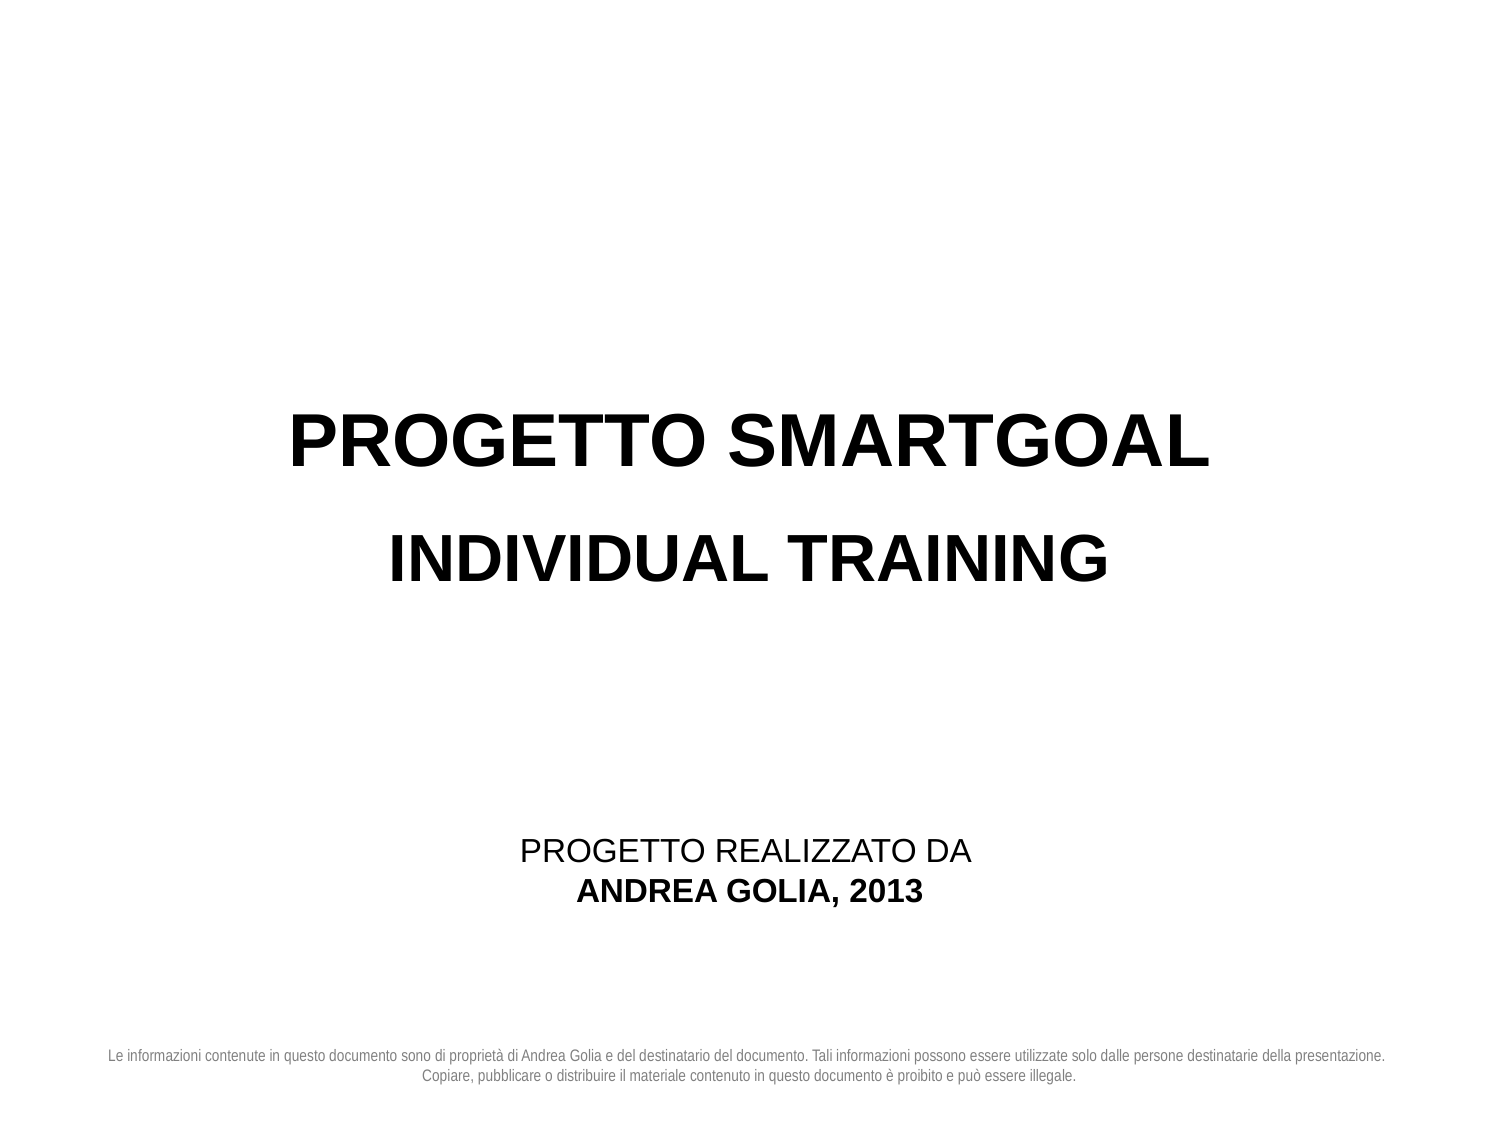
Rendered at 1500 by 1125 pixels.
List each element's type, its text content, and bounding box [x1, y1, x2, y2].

text_box PROGETTO REALIZZATO DA ANDREA GOLIA, 2013 [141, 822, 1359, 917]
text_box PROGETTO SMARTGOAL INDIVIDUAL TRAINING [93, 384, 1407, 603]
text_box Le informazioni contenute in questo documento sono di proprietà di Andrea Golia e del destinatario del documento. Tali informazioni possono essere utilizzate solo dalle persone destinatarie della presentazione. Copiare, pubblicare o distribuire il materiale contenuto in questo documento è proibito e può essere illegale. [0, 1024, 1500, 1105]
